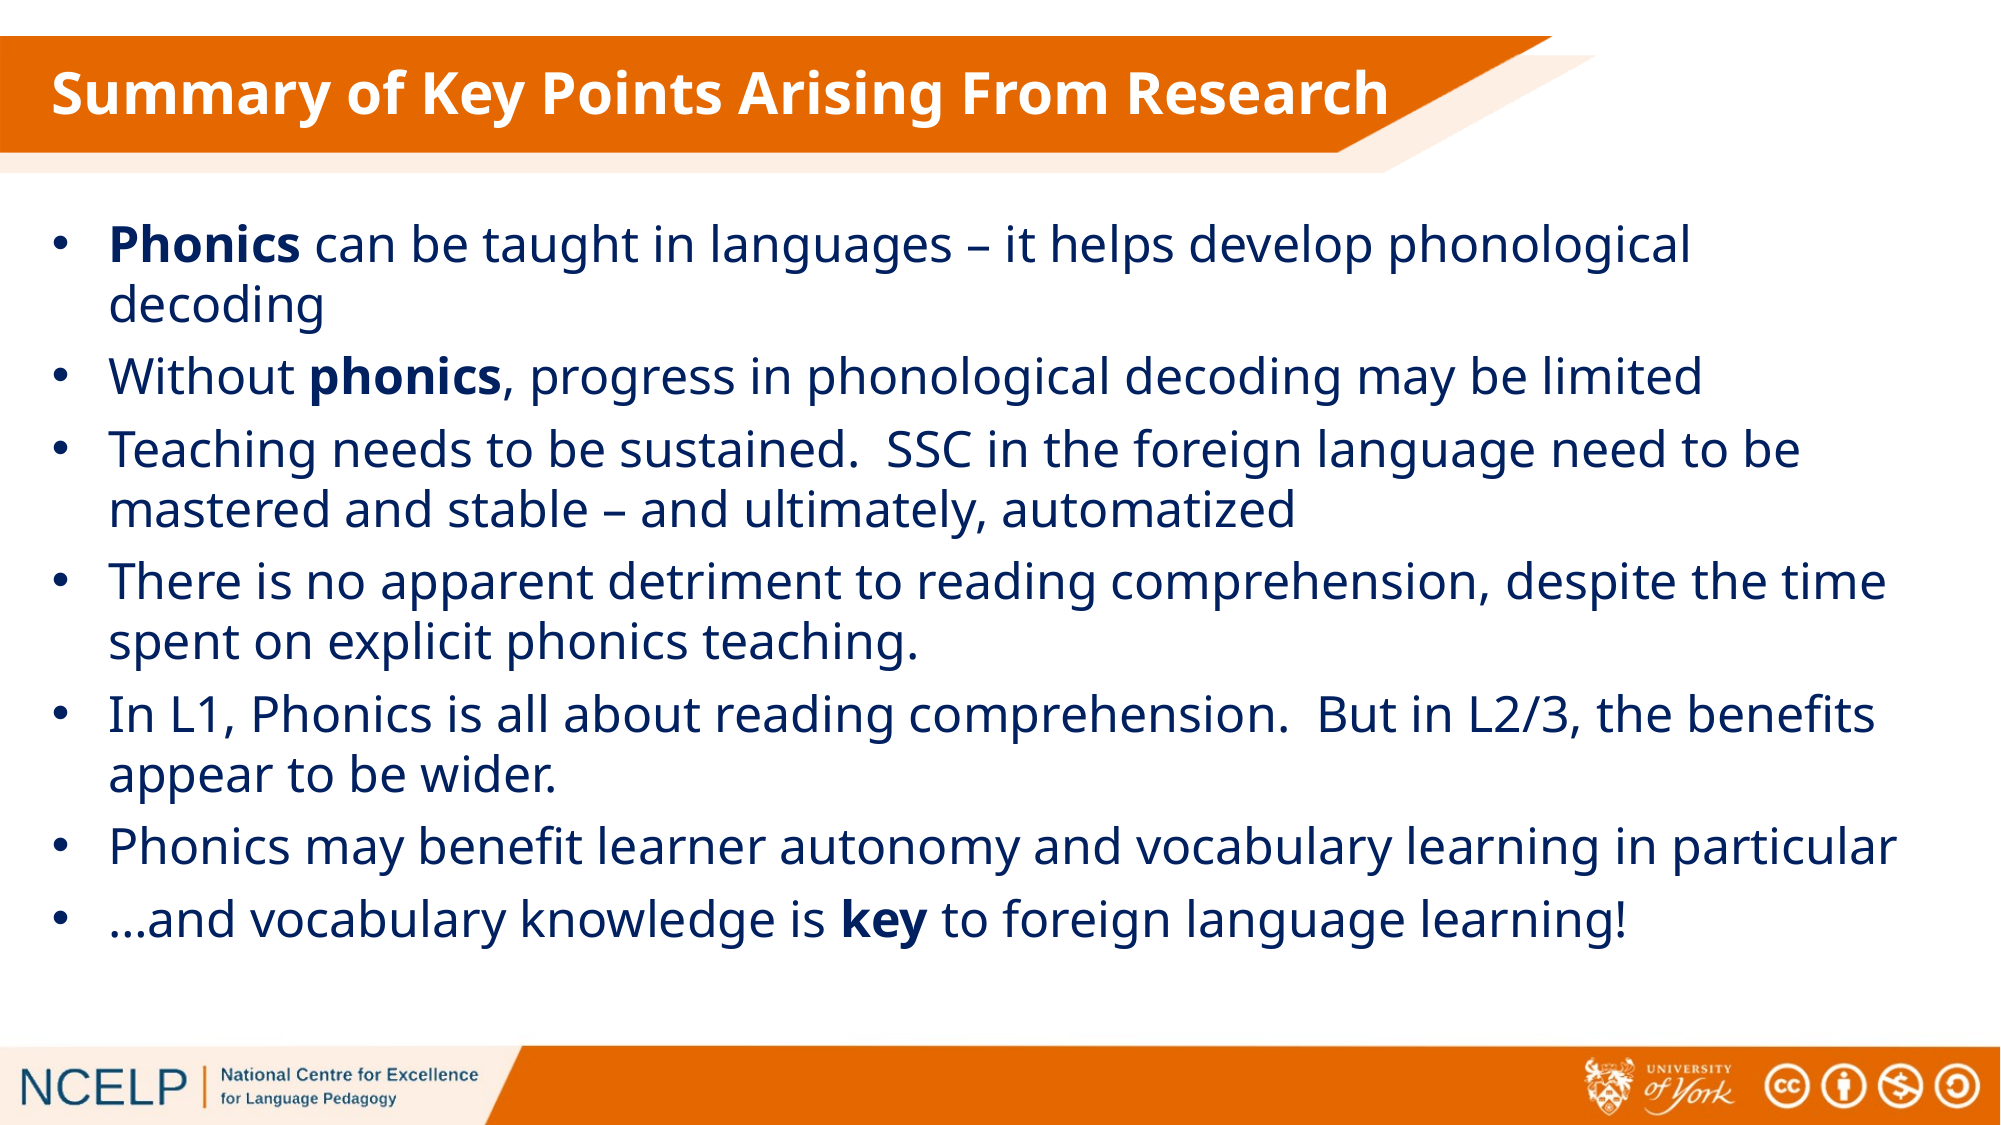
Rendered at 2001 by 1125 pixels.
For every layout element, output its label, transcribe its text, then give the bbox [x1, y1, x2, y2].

text_box Summary of Key Points Arising From Research [36, 0, 1829, 205]
text_box Phonics can be taught in languages – it helps develop phonological decoding Without phonics, progress in phonological decoding may be limited Teaching needs to be sustained. SSC in the foreign language need to be mastered and stable – and ultimately, automatized There is no apparent detriment to reading comprehension, despite the time spent on explicit phonics teaching. In L1, Phonics is all about reading comprehension. But in L2/3, the benefits appear to be wider. Phonics may benefit learner autonomy and vocabulary learning in particular …and vocabulary knowledge is key to foreign language learning! [37, 204, 1939, 955]
picture [0, 0, 2001, 1125]
